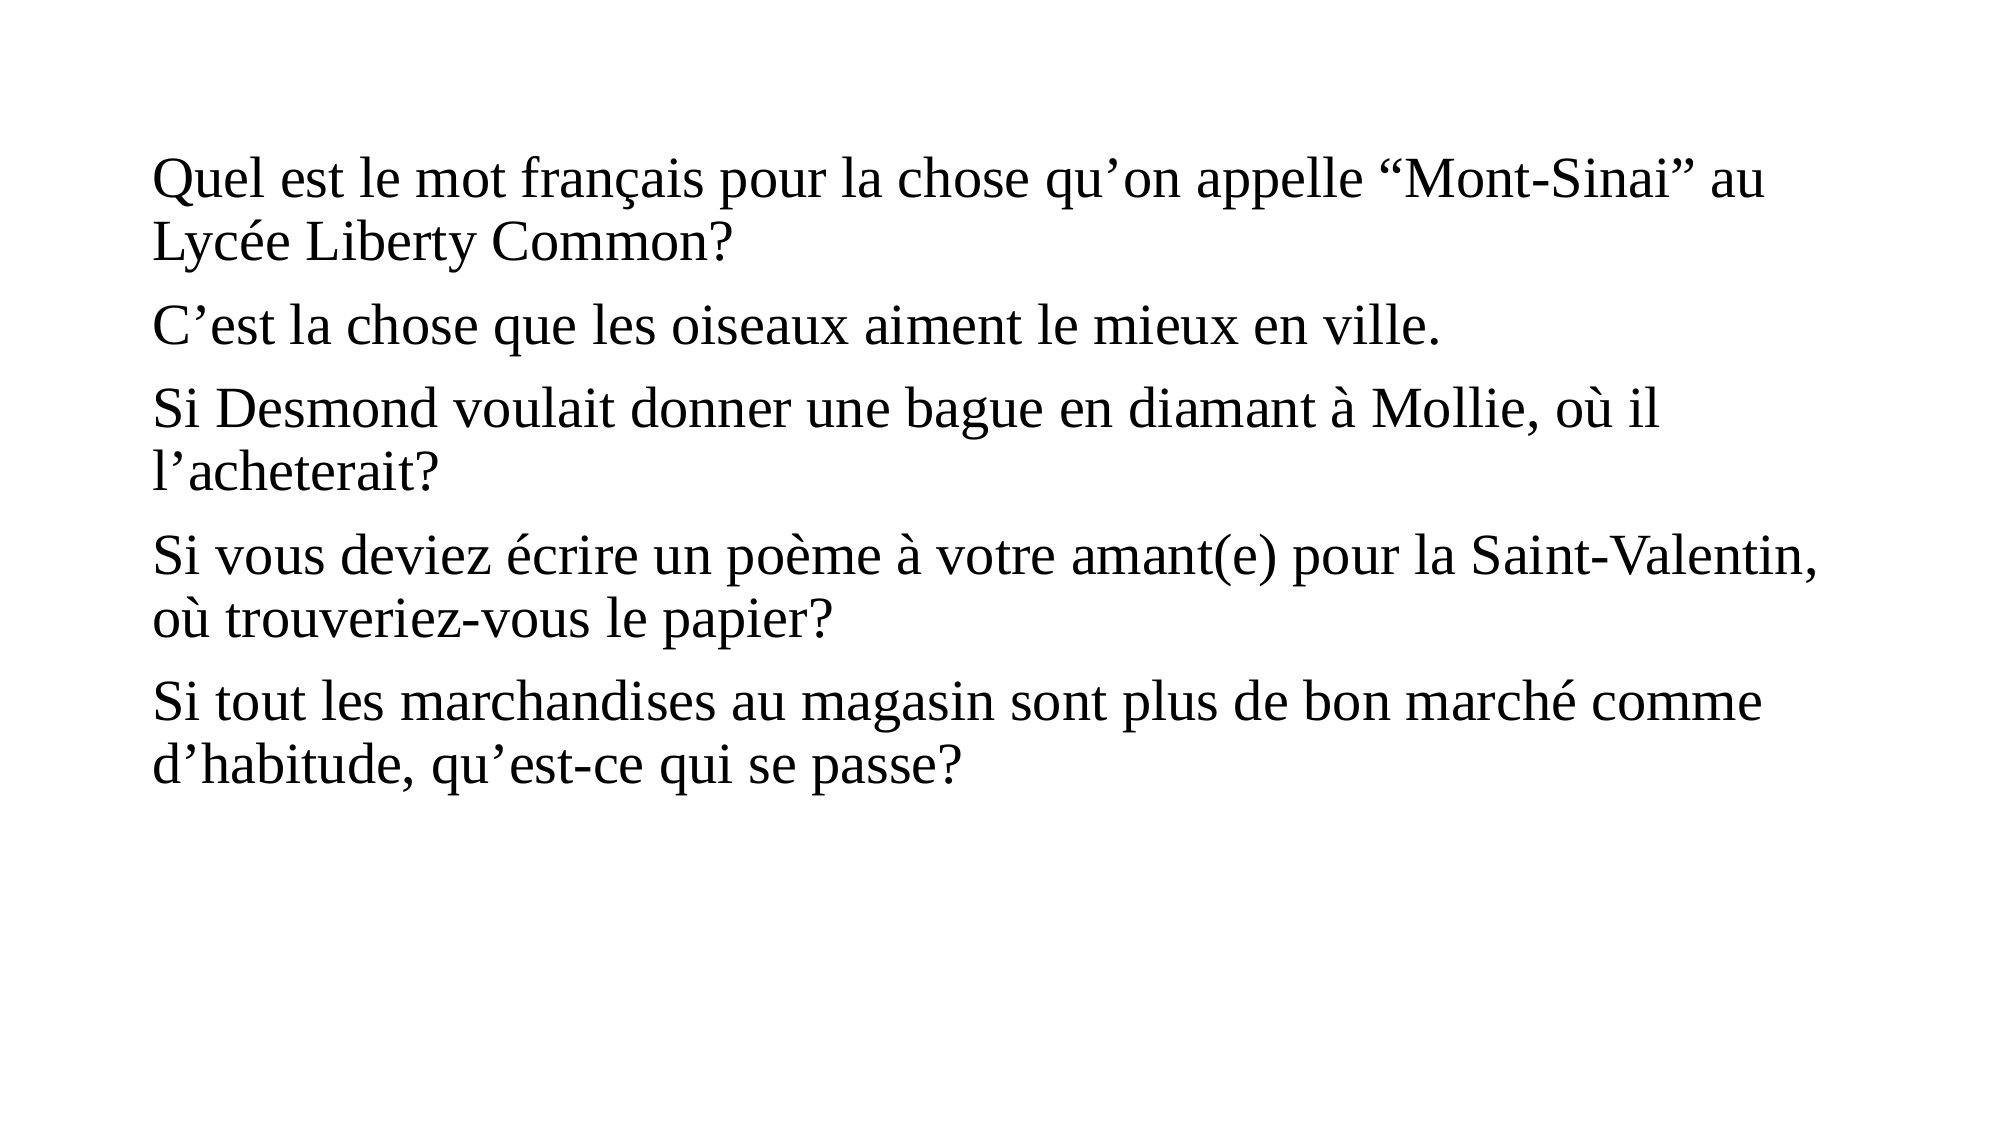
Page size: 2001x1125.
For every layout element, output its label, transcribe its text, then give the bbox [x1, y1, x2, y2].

list Quel est le mot français pour la chose qu’on appelle “Mont-Sinai” au Lycée Liberty Common? C’est la chose que les oiseaux aiment le mieux en ville. Si Desmond voulait donner une bague en diamant à Mollie, où il l’acheterait? Si vous deviez écrire un poème à votre amant(e) pour la Saint-Valentin, où trouveriez-vous le papier? Si tout les marchandises au magasin sont plus de bon marché comme d’habitude, qu’est-ce qui se passe? [137, 139, 1863, 1014]
